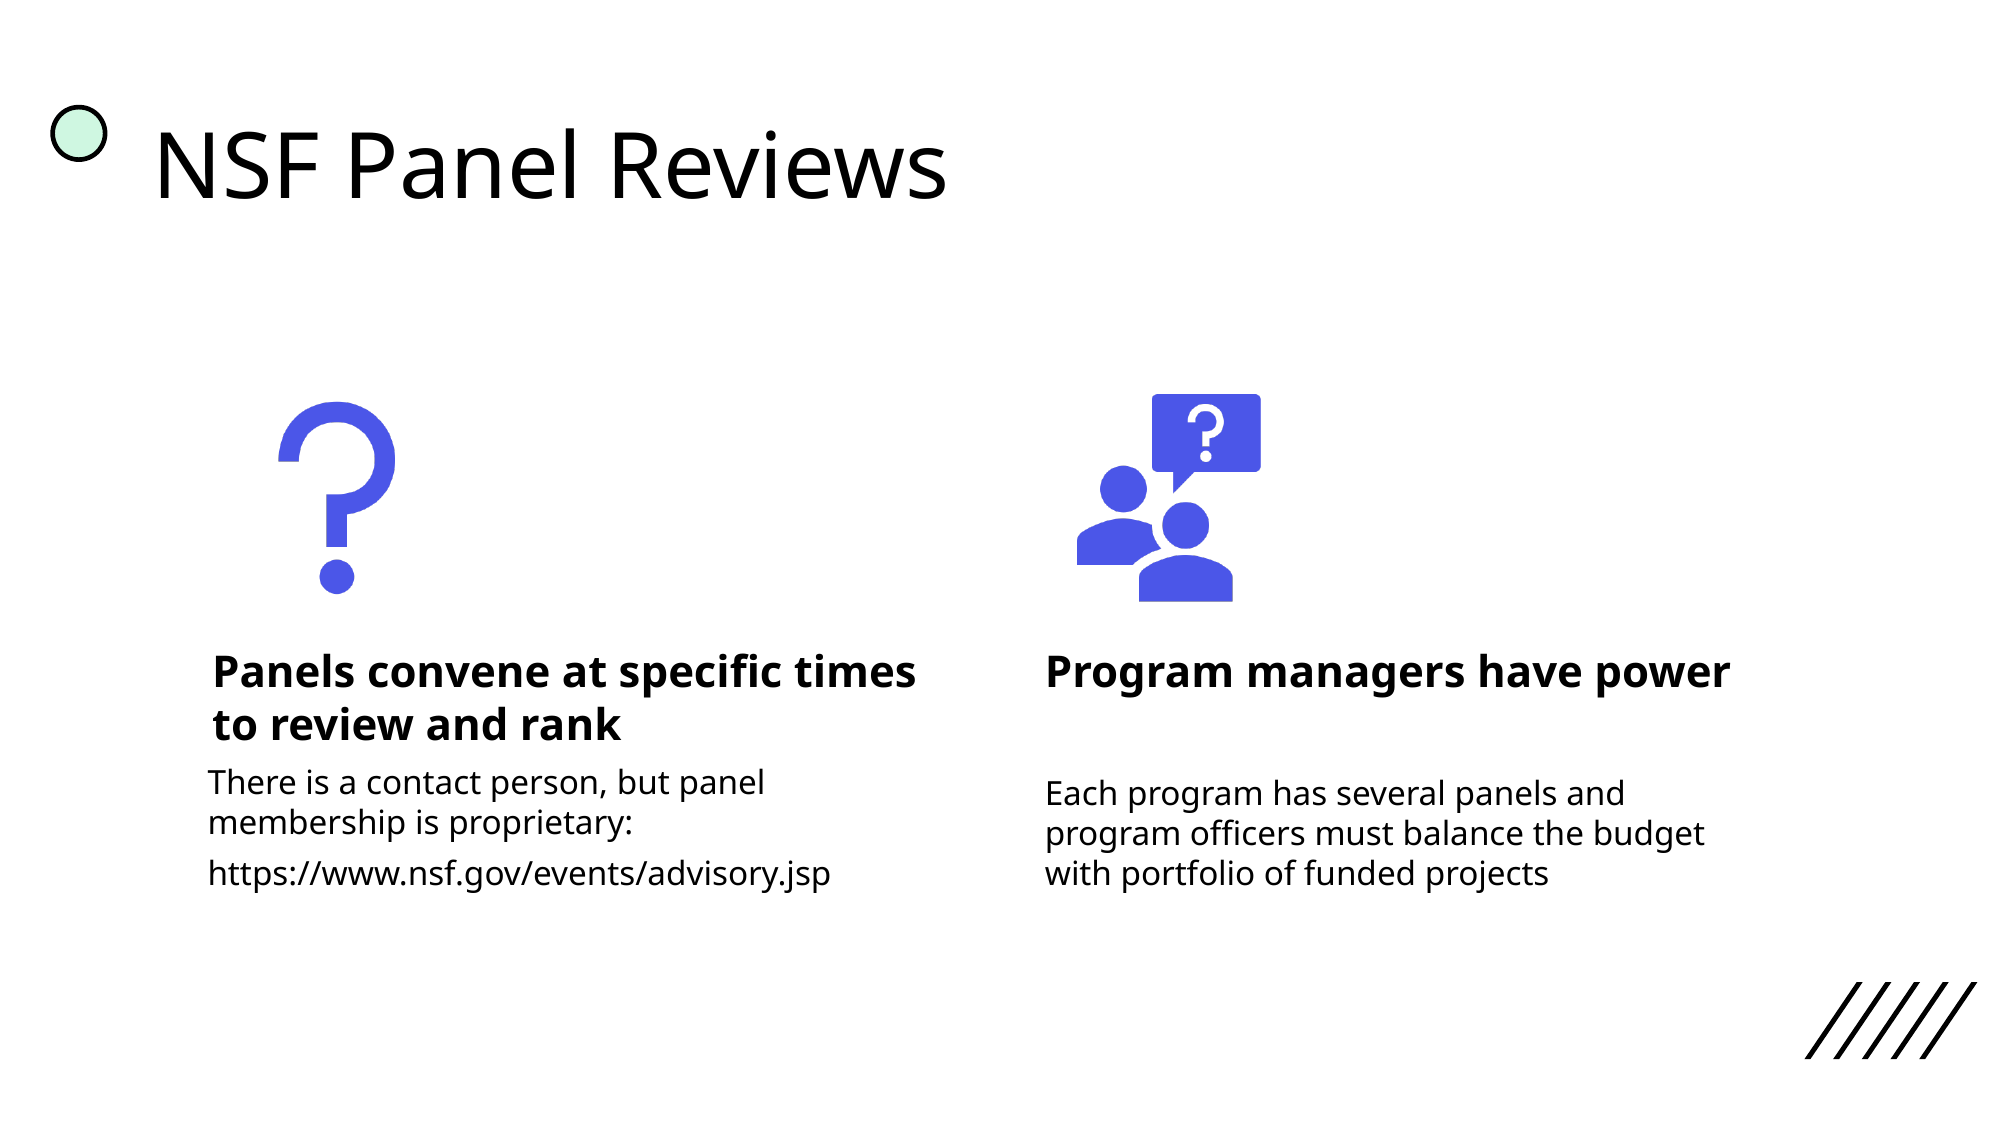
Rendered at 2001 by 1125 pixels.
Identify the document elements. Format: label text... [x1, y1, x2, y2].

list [103, 257, 1863, 1014]
title NSF Panel Reviews [137, 59, 1863, 257]
